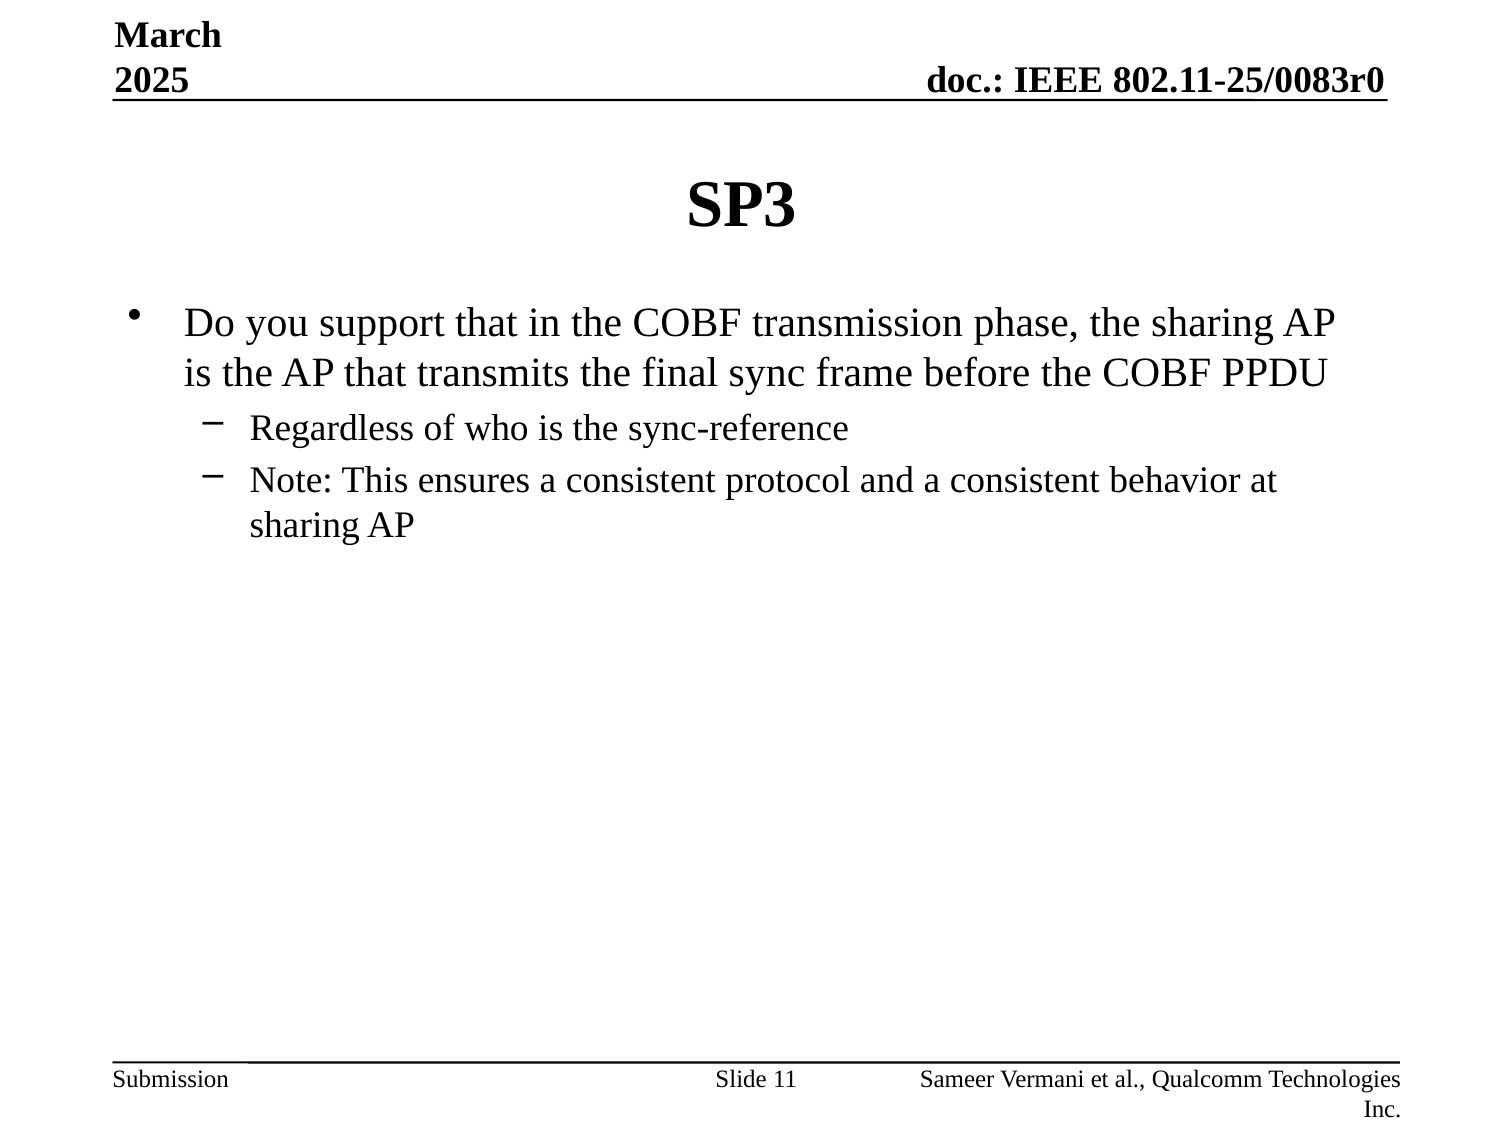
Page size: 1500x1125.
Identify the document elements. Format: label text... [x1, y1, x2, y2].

footer Sameer Vermani et al., Qualcomm Technologies Inc. [892, 1061, 1402, 1093]
title SP3 [112, 112, 1388, 288]
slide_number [114, 54, 272, 101]
list Do you support that in the COBF transmission phase, the sharing AP is the AP that transmits the final sync frame before the COBF PPDU Regardless of who is the sync-reference Note: This ensures a consistent protocol and a consistent behavior at sharing AP [112, 288, 1388, 1001]
slide_number Slide 11 [712, 1061, 800, 1093]
